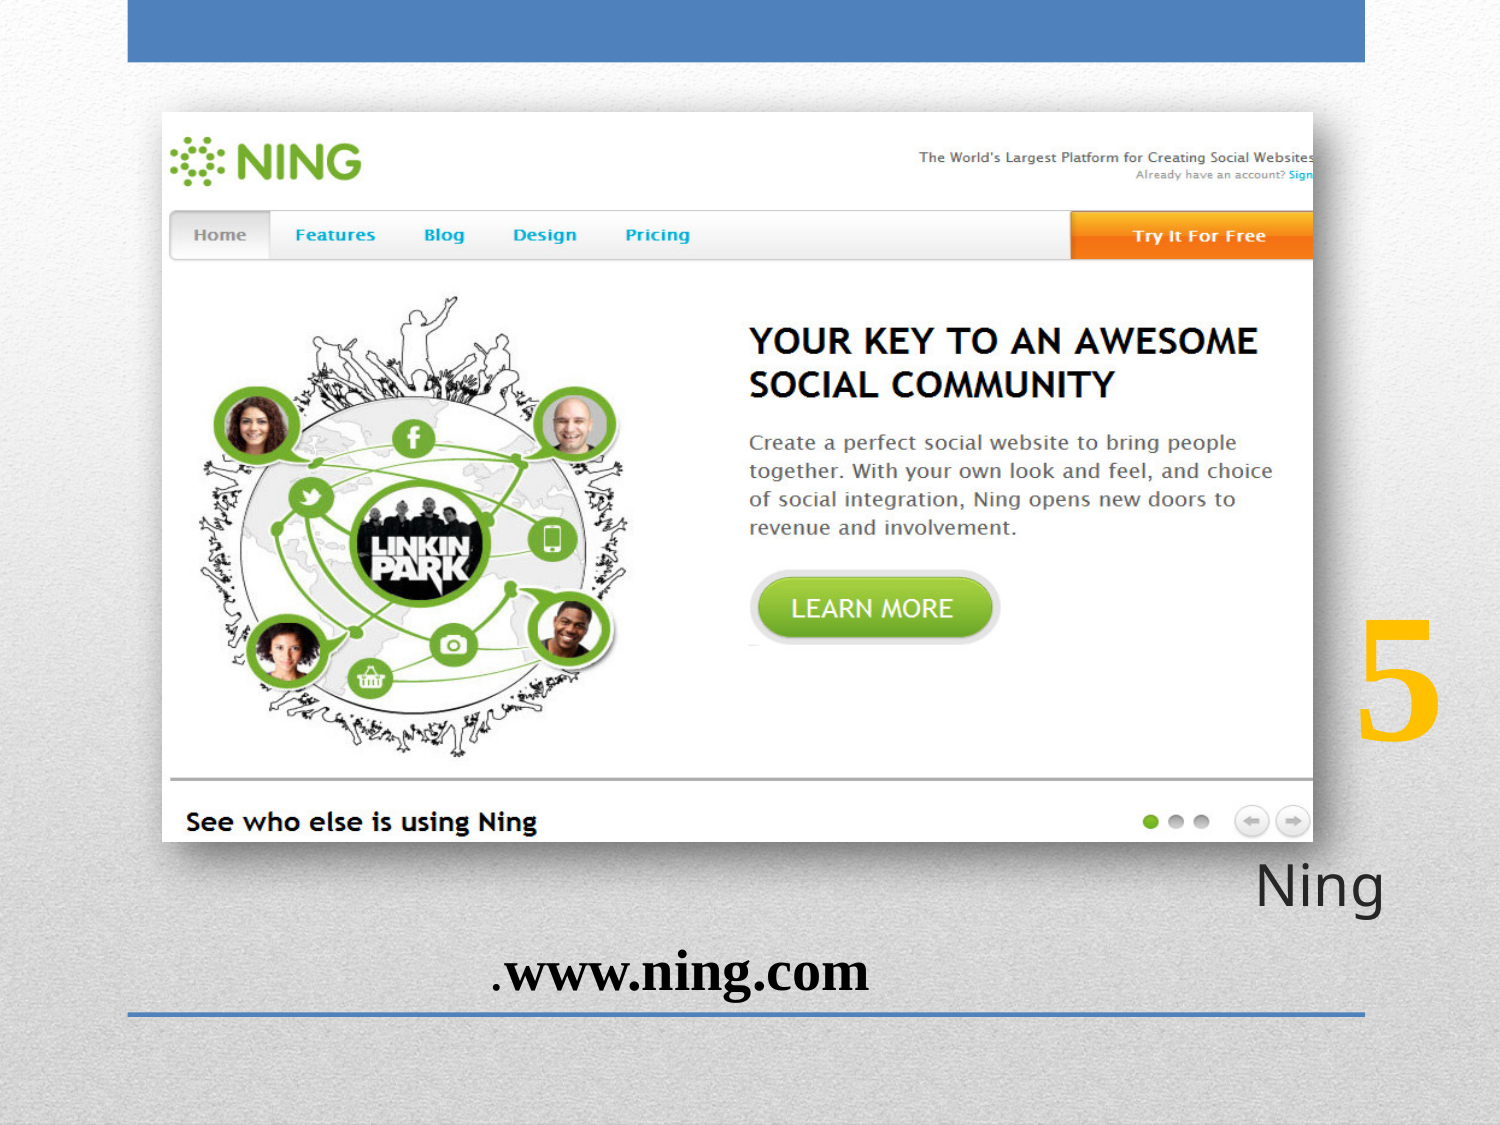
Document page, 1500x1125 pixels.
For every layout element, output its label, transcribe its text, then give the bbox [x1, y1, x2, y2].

title Ning [1032, 912, 1401, 1006]
text_box 5 [1338, 549, 1461, 785]
picture [161, 111, 1314, 843]
list .www.ning.com [474, 924, 913, 1057]
